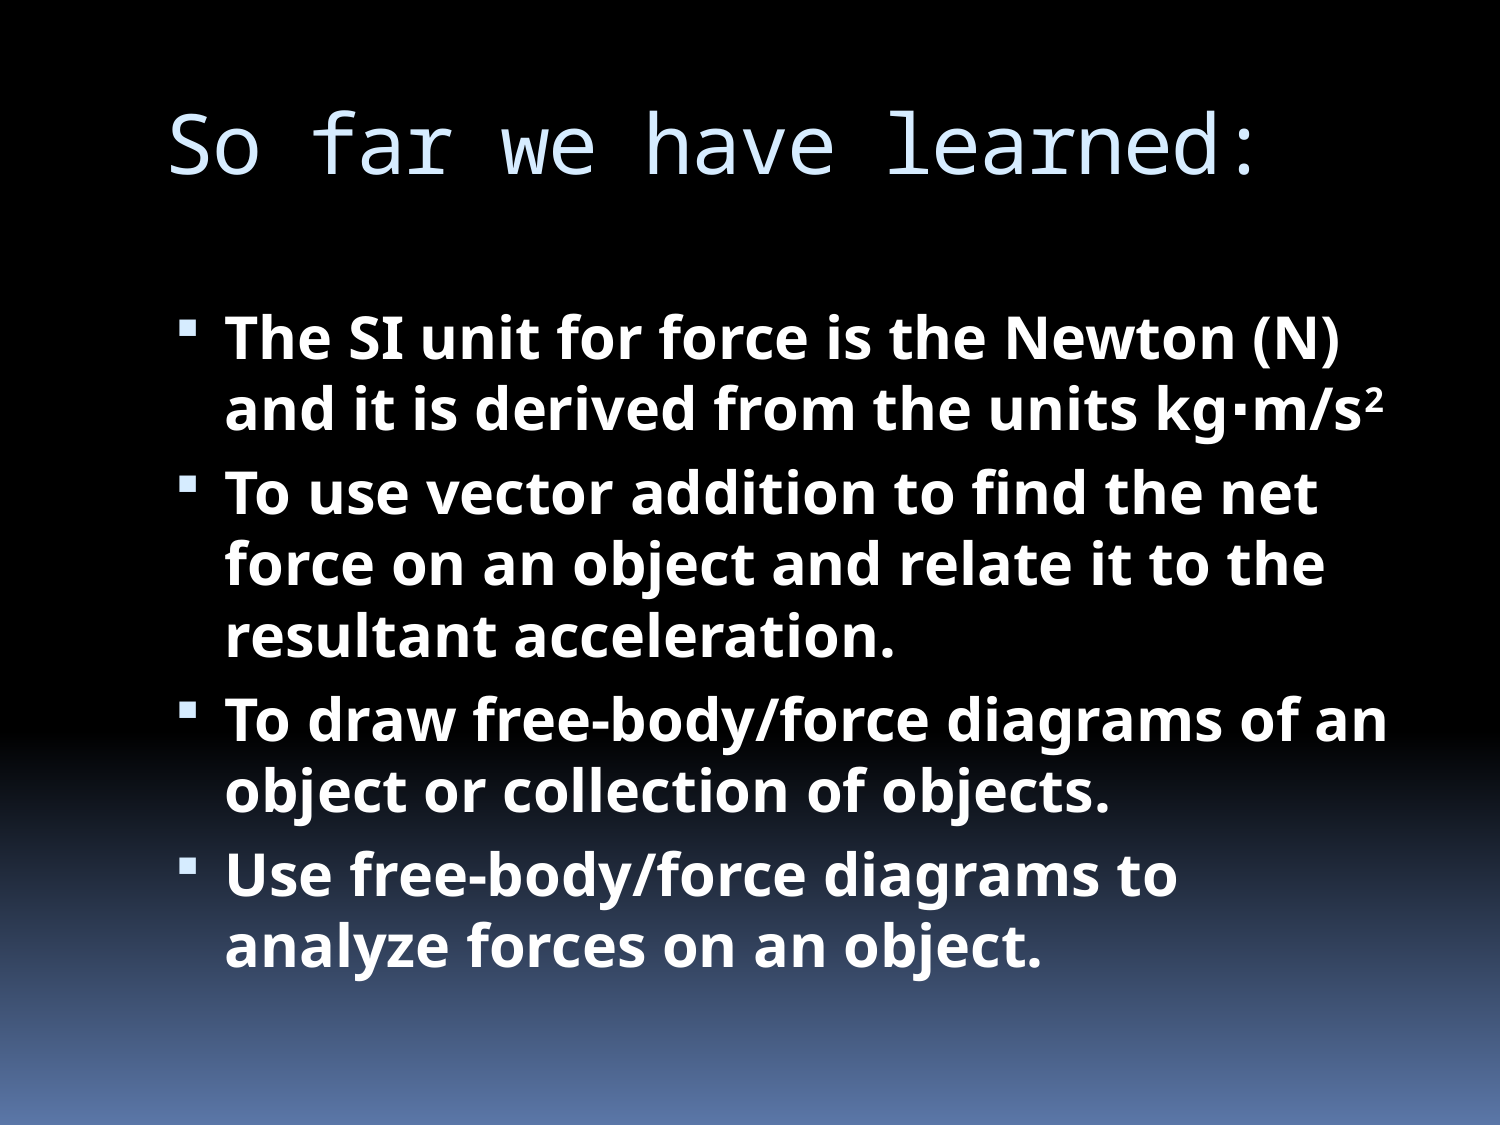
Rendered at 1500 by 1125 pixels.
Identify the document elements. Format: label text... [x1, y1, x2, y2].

list The SI unit for force is the Newton (N) and it is derived from the units kg∙m/s2 To use vector addition to find the net force on an object and relate it to the resultant acceleration. To draw free-body/force diagrams of an object or collection of objects. Use free-body/force diagrams to analyze forces on an object. [150, 292, 1425, 1043]
title So far we have learned: [150, 83, 1425, 234]
